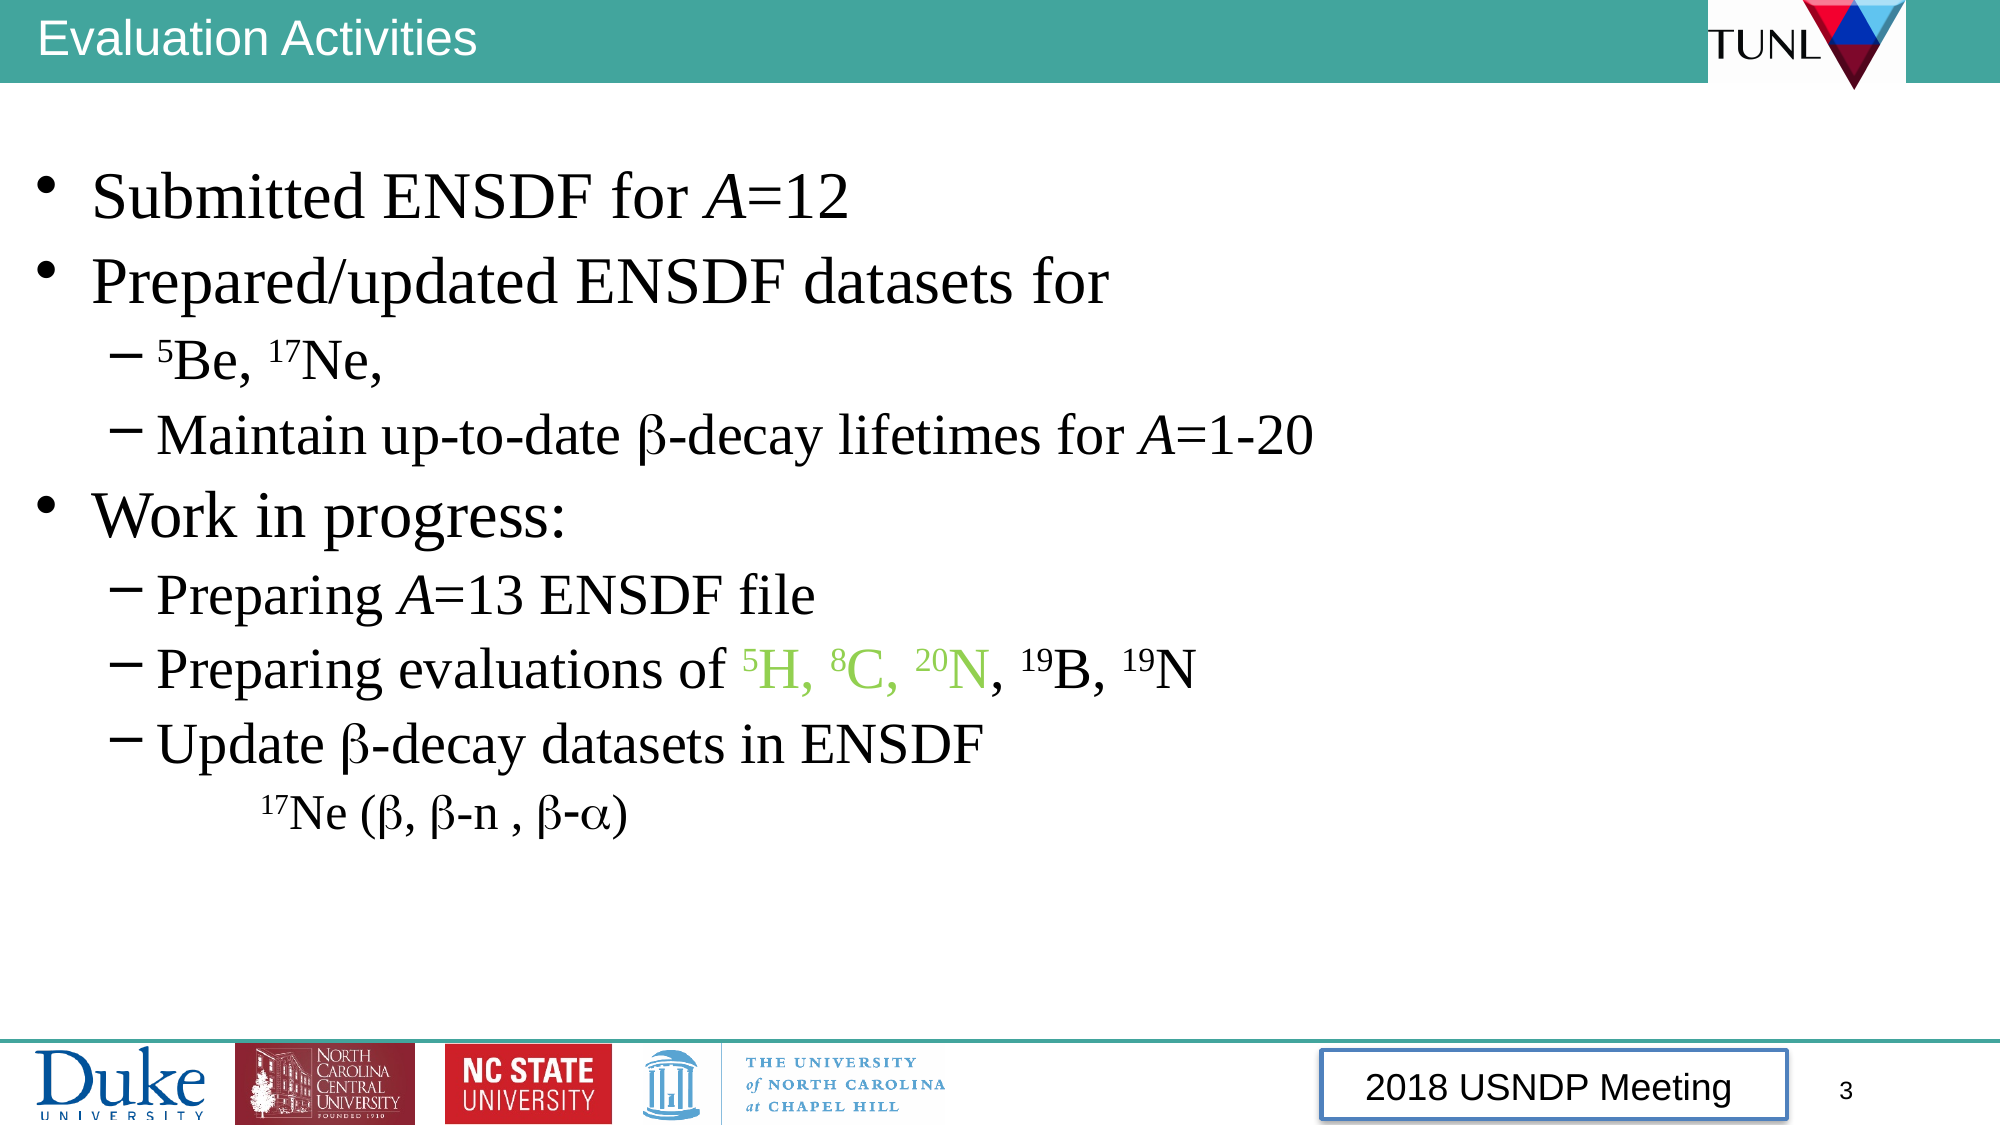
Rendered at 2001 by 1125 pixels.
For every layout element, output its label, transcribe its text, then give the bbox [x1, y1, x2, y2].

picture [445, 1043, 613, 1125]
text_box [1321, 1049, 1787, 1120]
picture [643, 1043, 945, 1125]
title Evaluation Activities [22, 0, 1739, 97]
text_box Submitted ENSDF for A=12 Prepared/updated ENSDF datasets for 5Be, 17Ne, Maintain up-to-date b-decay lifetimes for A=1-20 Work in progress: Preparing A=13 ENSDF file Preparing evaluations of 5H, 8C, 20N, 19B, 19N Update b-decay datasets in ENSDF 17Ne (b, b-n , b-a) [20, 153, 1817, 983]
picture [235, 1043, 415, 1125]
